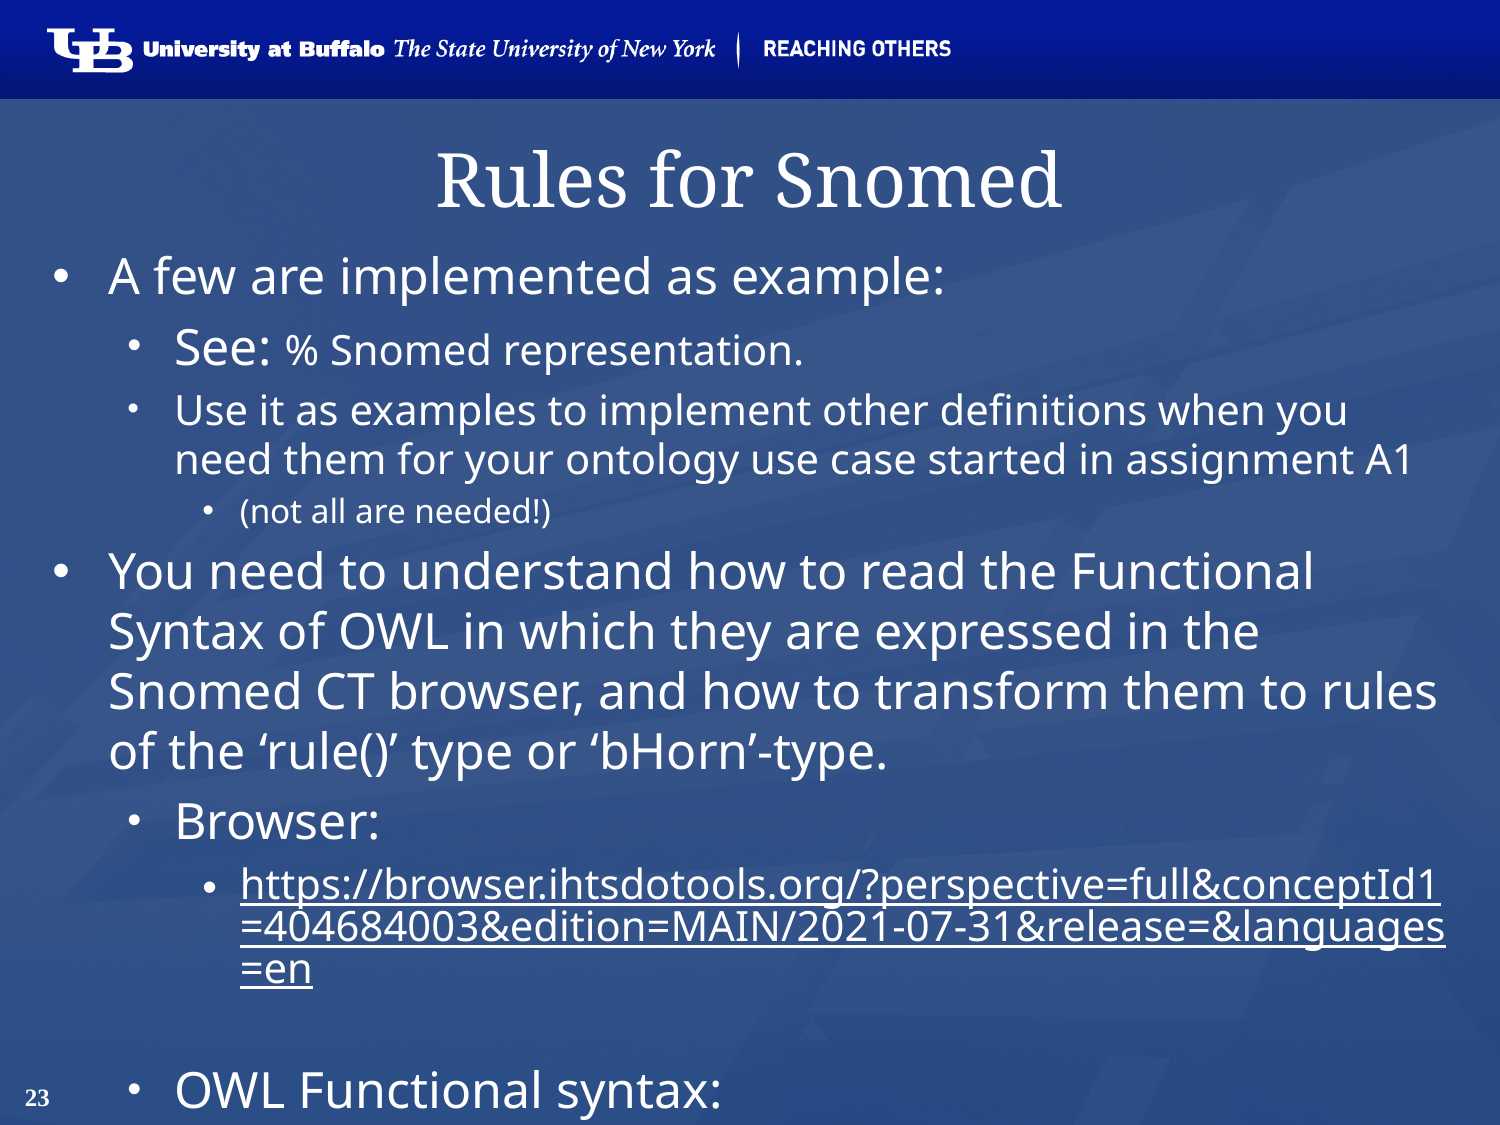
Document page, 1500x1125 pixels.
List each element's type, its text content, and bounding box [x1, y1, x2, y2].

list A few are implemented as example: See: % Snomed representation. Use it as examples to implement other definitions when you need them for your ontology use case started in assignment A1 (not all are needed!) You need to understand how to read the Functional Syntax of OWL in which they are expressed in the Snomed CT browser, and how to transform them to rules of the ‘rule()’ type or ‘bHorn’-type. Browser: https://browser.ihtsdotools.org/?perspective=full&conceptId1=404684003&edition=MAIN/2021-07-31&release=&languages=en OWL Functional syntax: https://www.w3.org/TR/owl2-primer/#Object_Properties [37, 237, 1463, 1050]
picture [0, 0, 1500, 99]
slide_number 23 [0, 1062, 50, 1112]
title Rules for Snomed [37, 125, 1463, 237]
